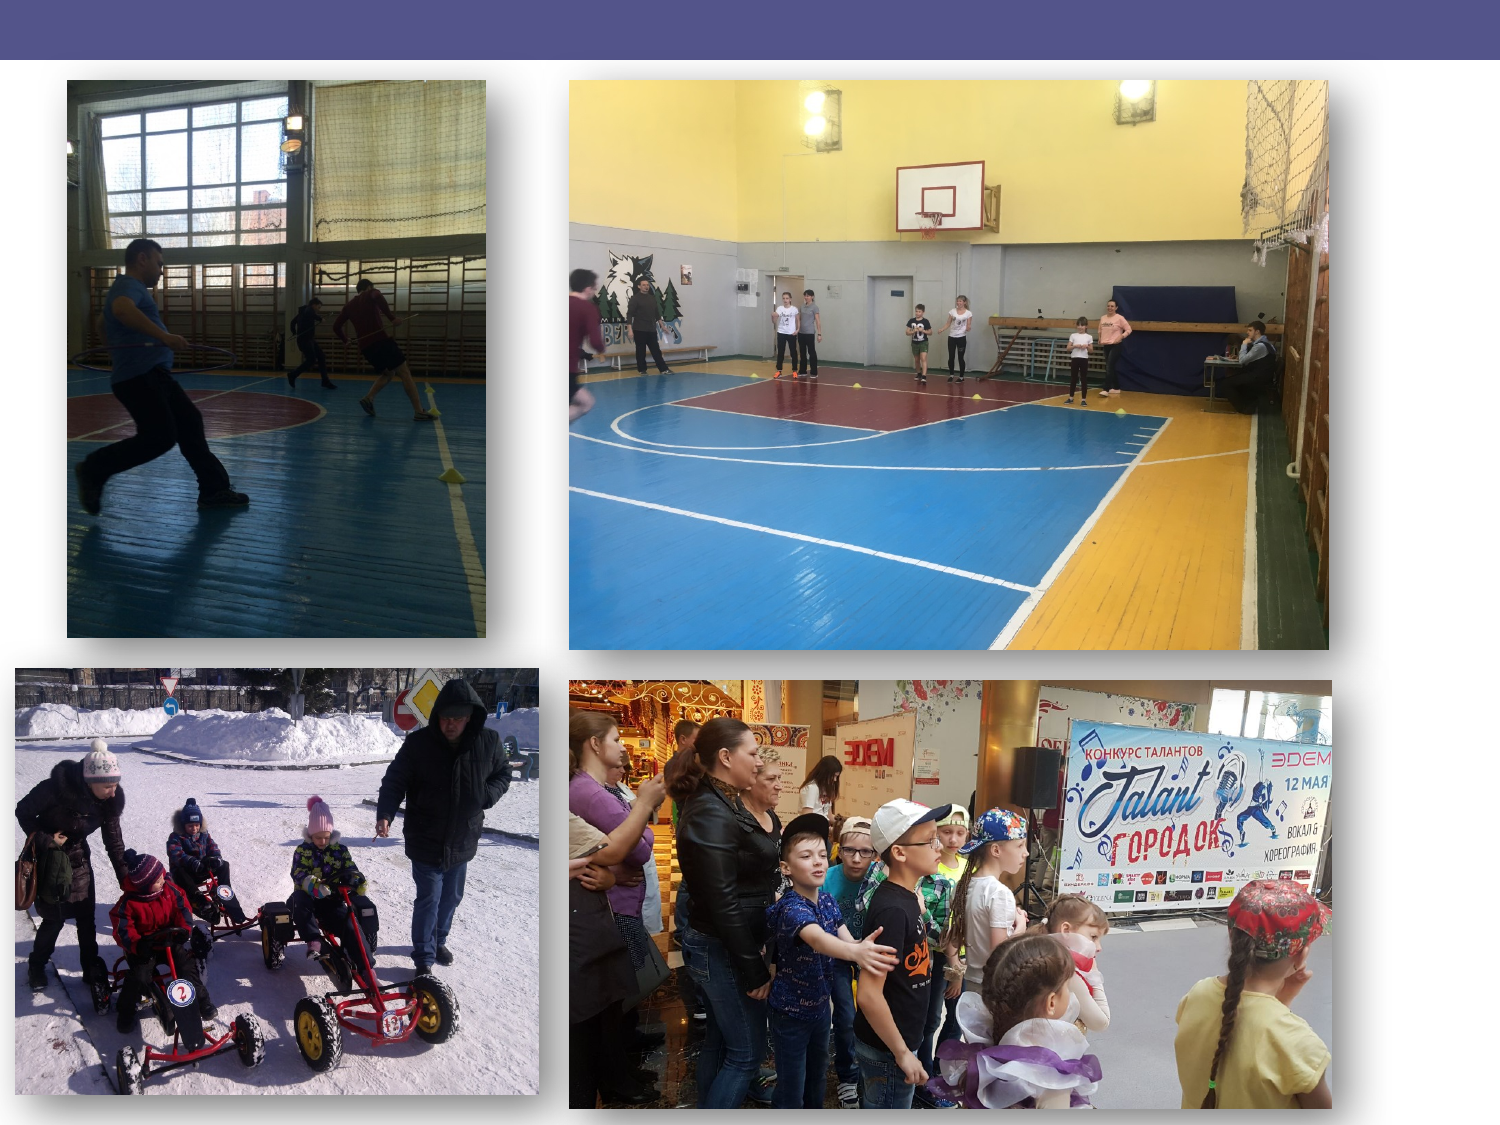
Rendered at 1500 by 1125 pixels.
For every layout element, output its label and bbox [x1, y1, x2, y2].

list [15, 668, 539, 1095]
picture [67, 79, 487, 638]
picture [569, 79, 1330, 650]
picture [569, 680, 1332, 1110]
